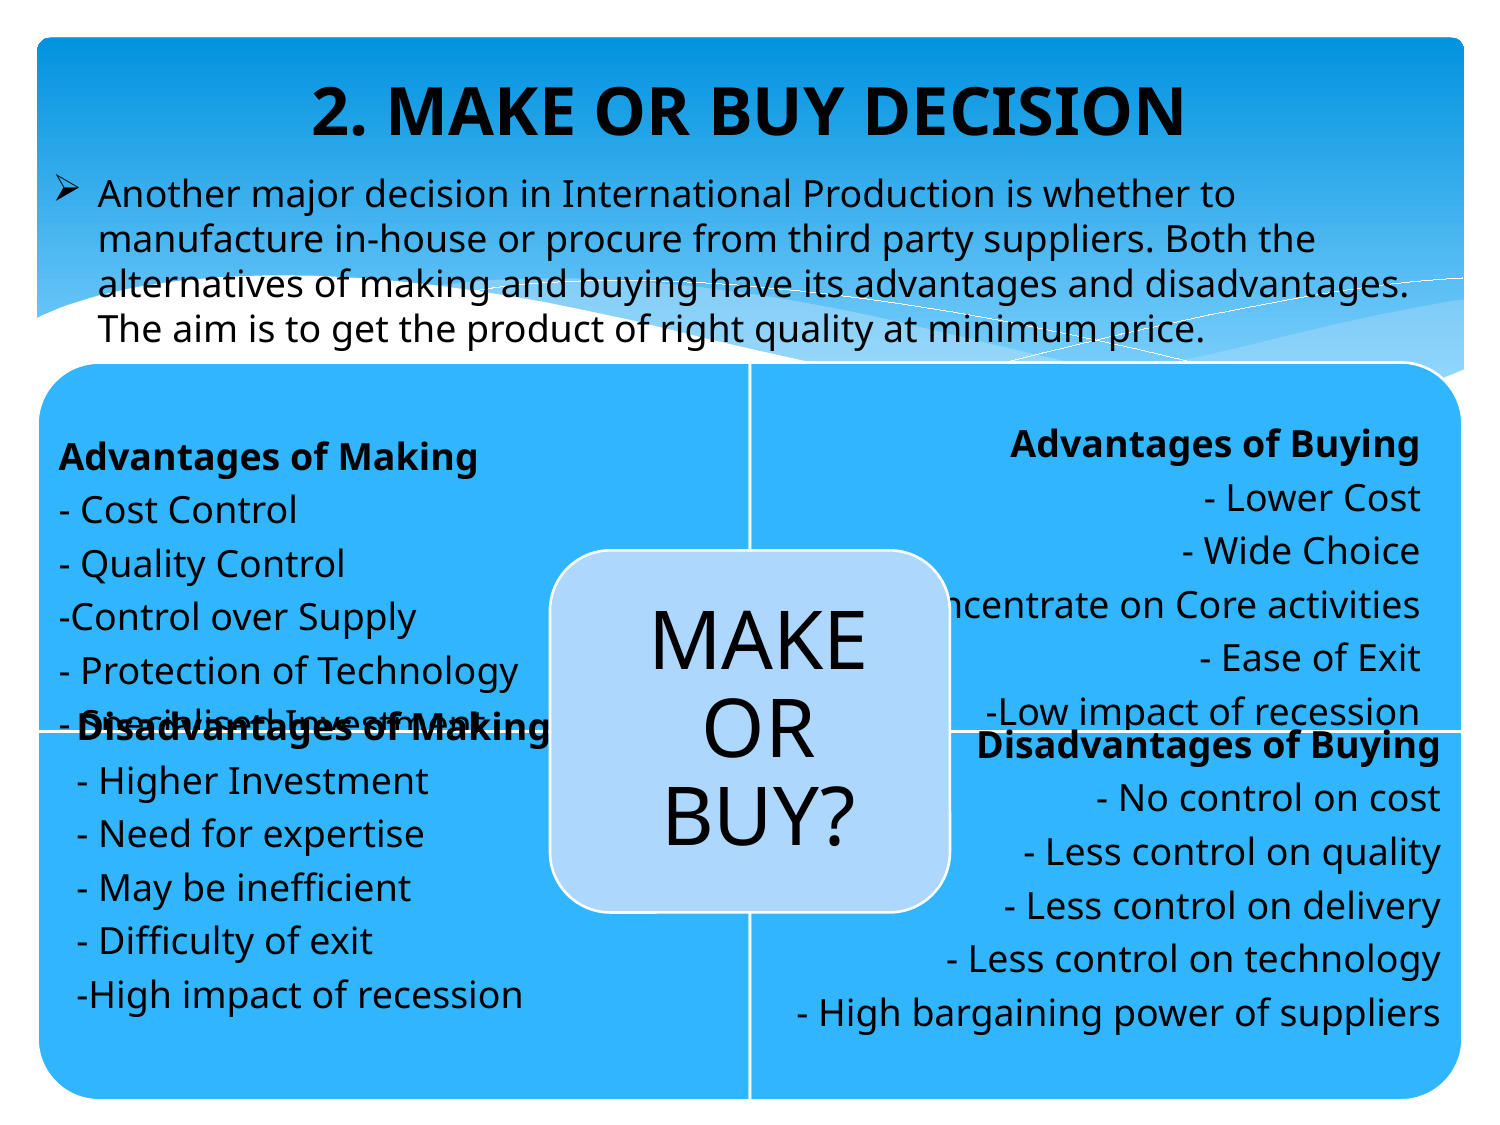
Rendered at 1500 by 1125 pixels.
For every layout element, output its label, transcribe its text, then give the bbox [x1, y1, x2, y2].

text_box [37, 362, 1463, 1101]
list Another major decision in International Production is whether to manufacture in-house or procure from third party suppliers. Both the alternatives of making and buying have its advantages and disadvantages. The aim is to get the product of right quality at minimum price. [37, 162, 1463, 361]
title 2. MAKE OR BUY DECISION [75, 55, 1425, 163]
